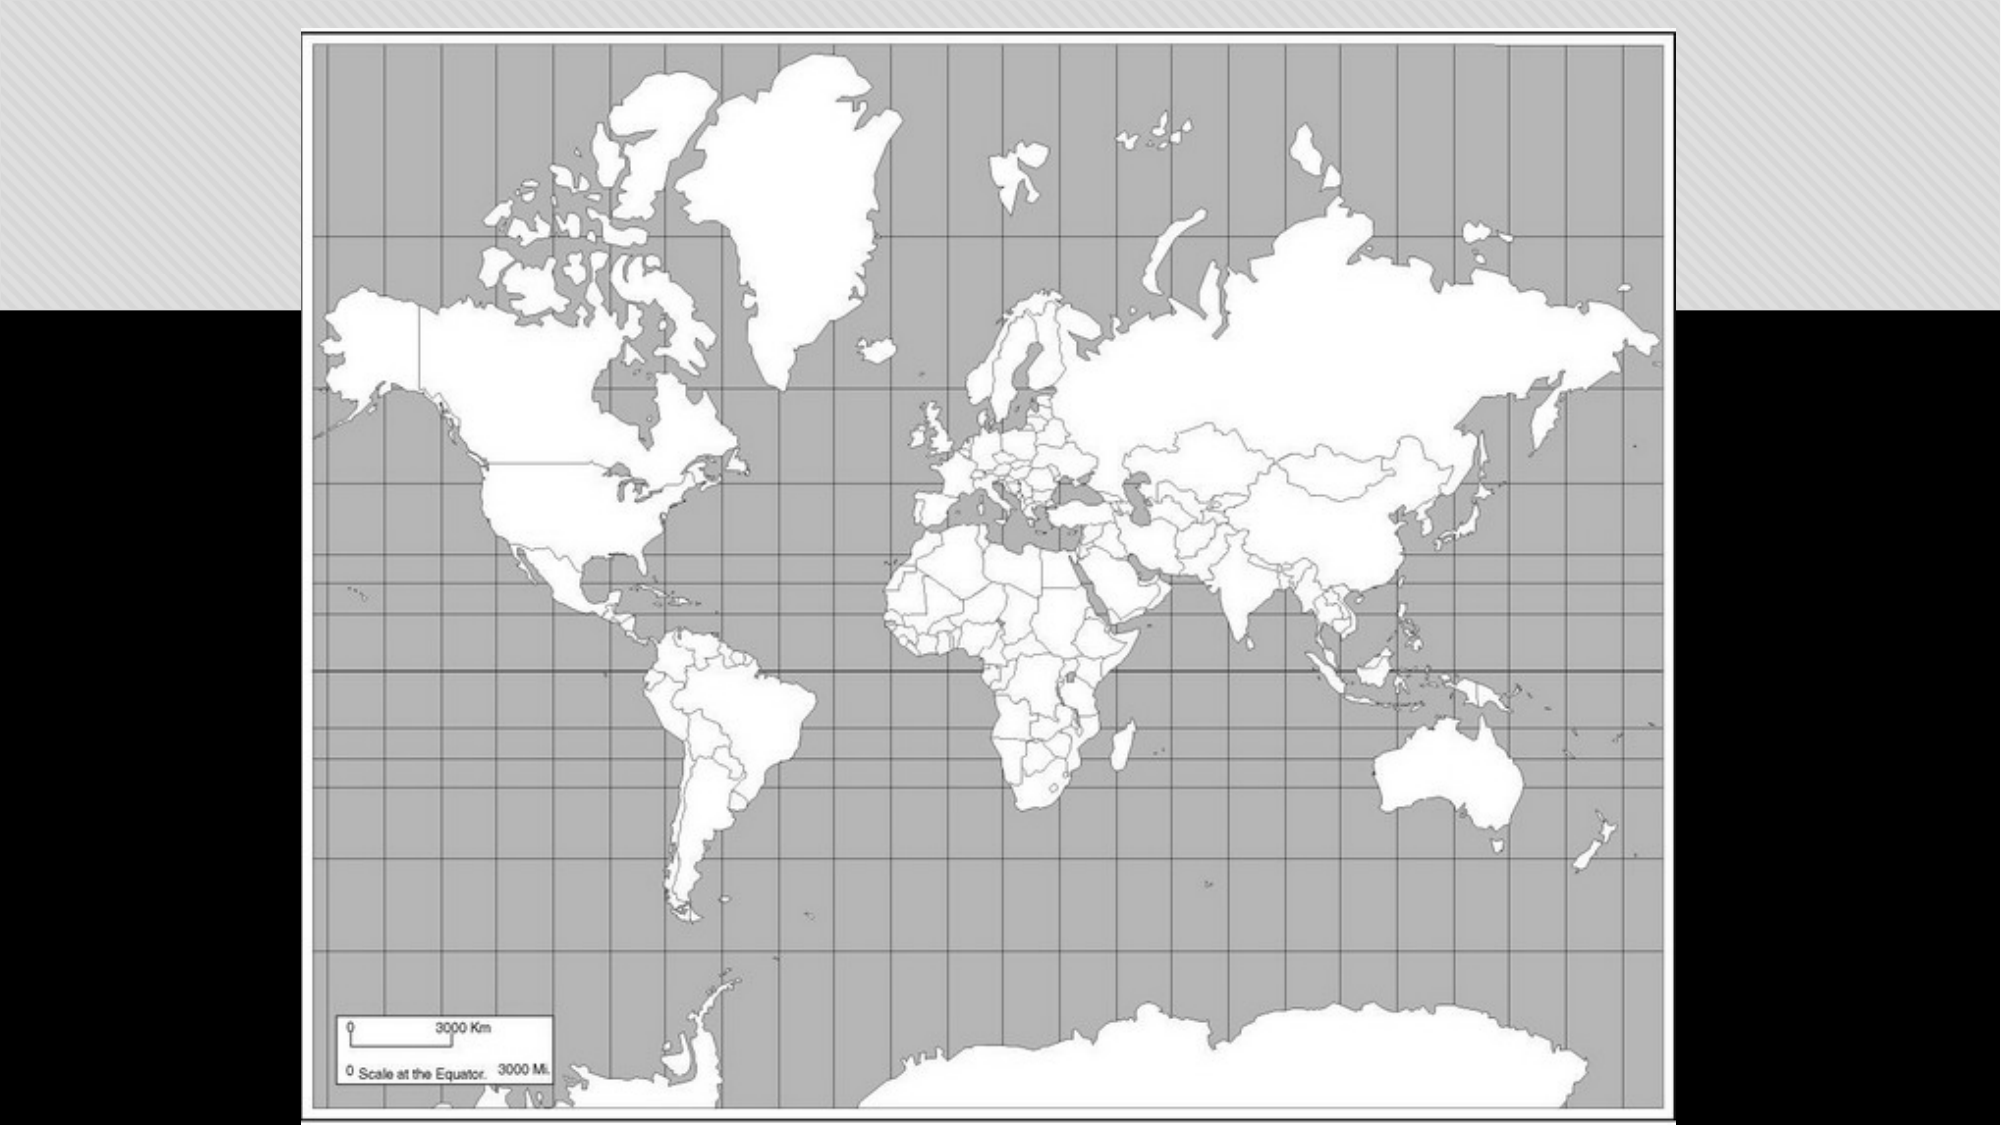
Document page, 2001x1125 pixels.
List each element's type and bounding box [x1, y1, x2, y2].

picture [301, 27, 1676, 1125]
